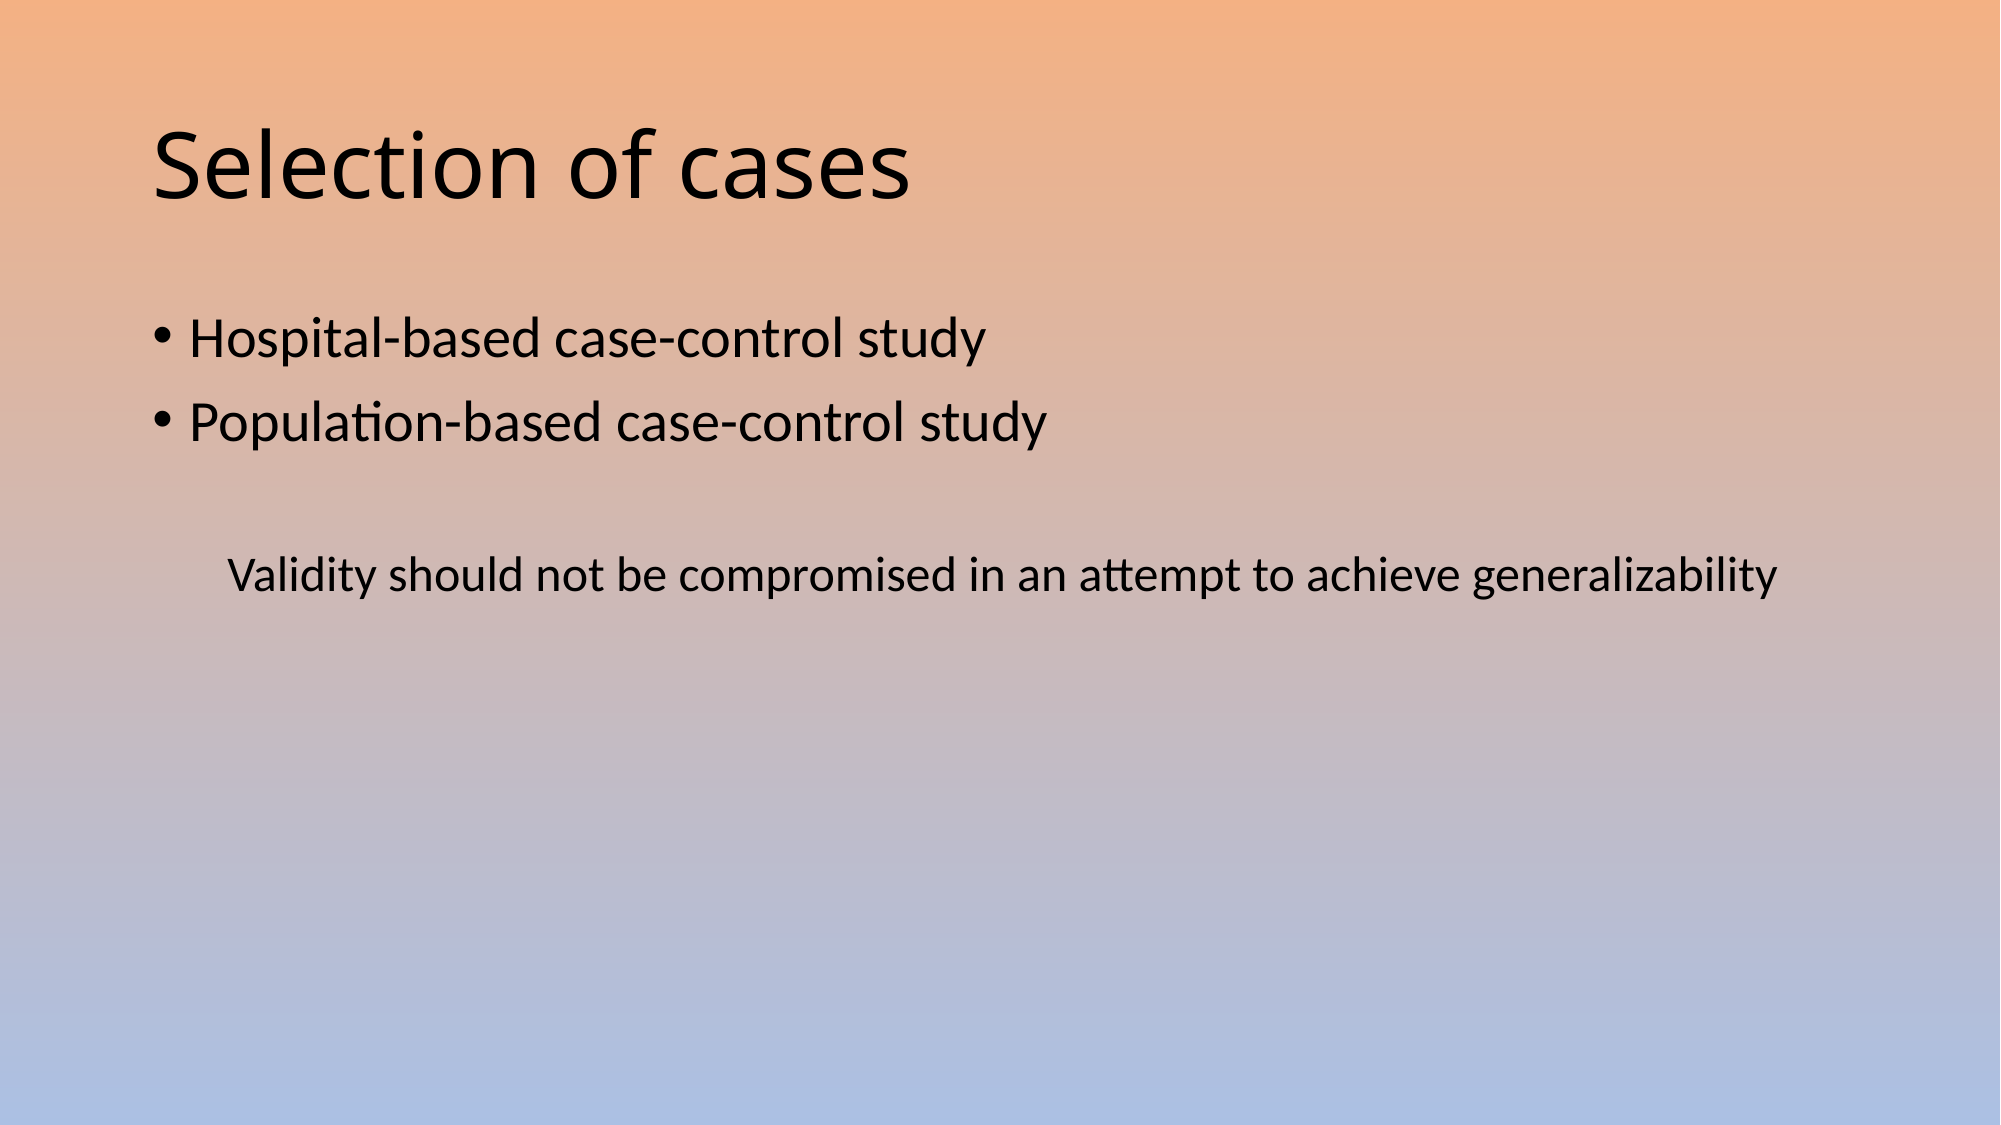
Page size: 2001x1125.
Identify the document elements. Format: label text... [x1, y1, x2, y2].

list Hospital-based case-control study Population-based case-control study Validity should not be compromised in an attempt to achieve generalizability [137, 299, 1863, 1014]
title Selection of cases [137, 59, 1863, 278]
